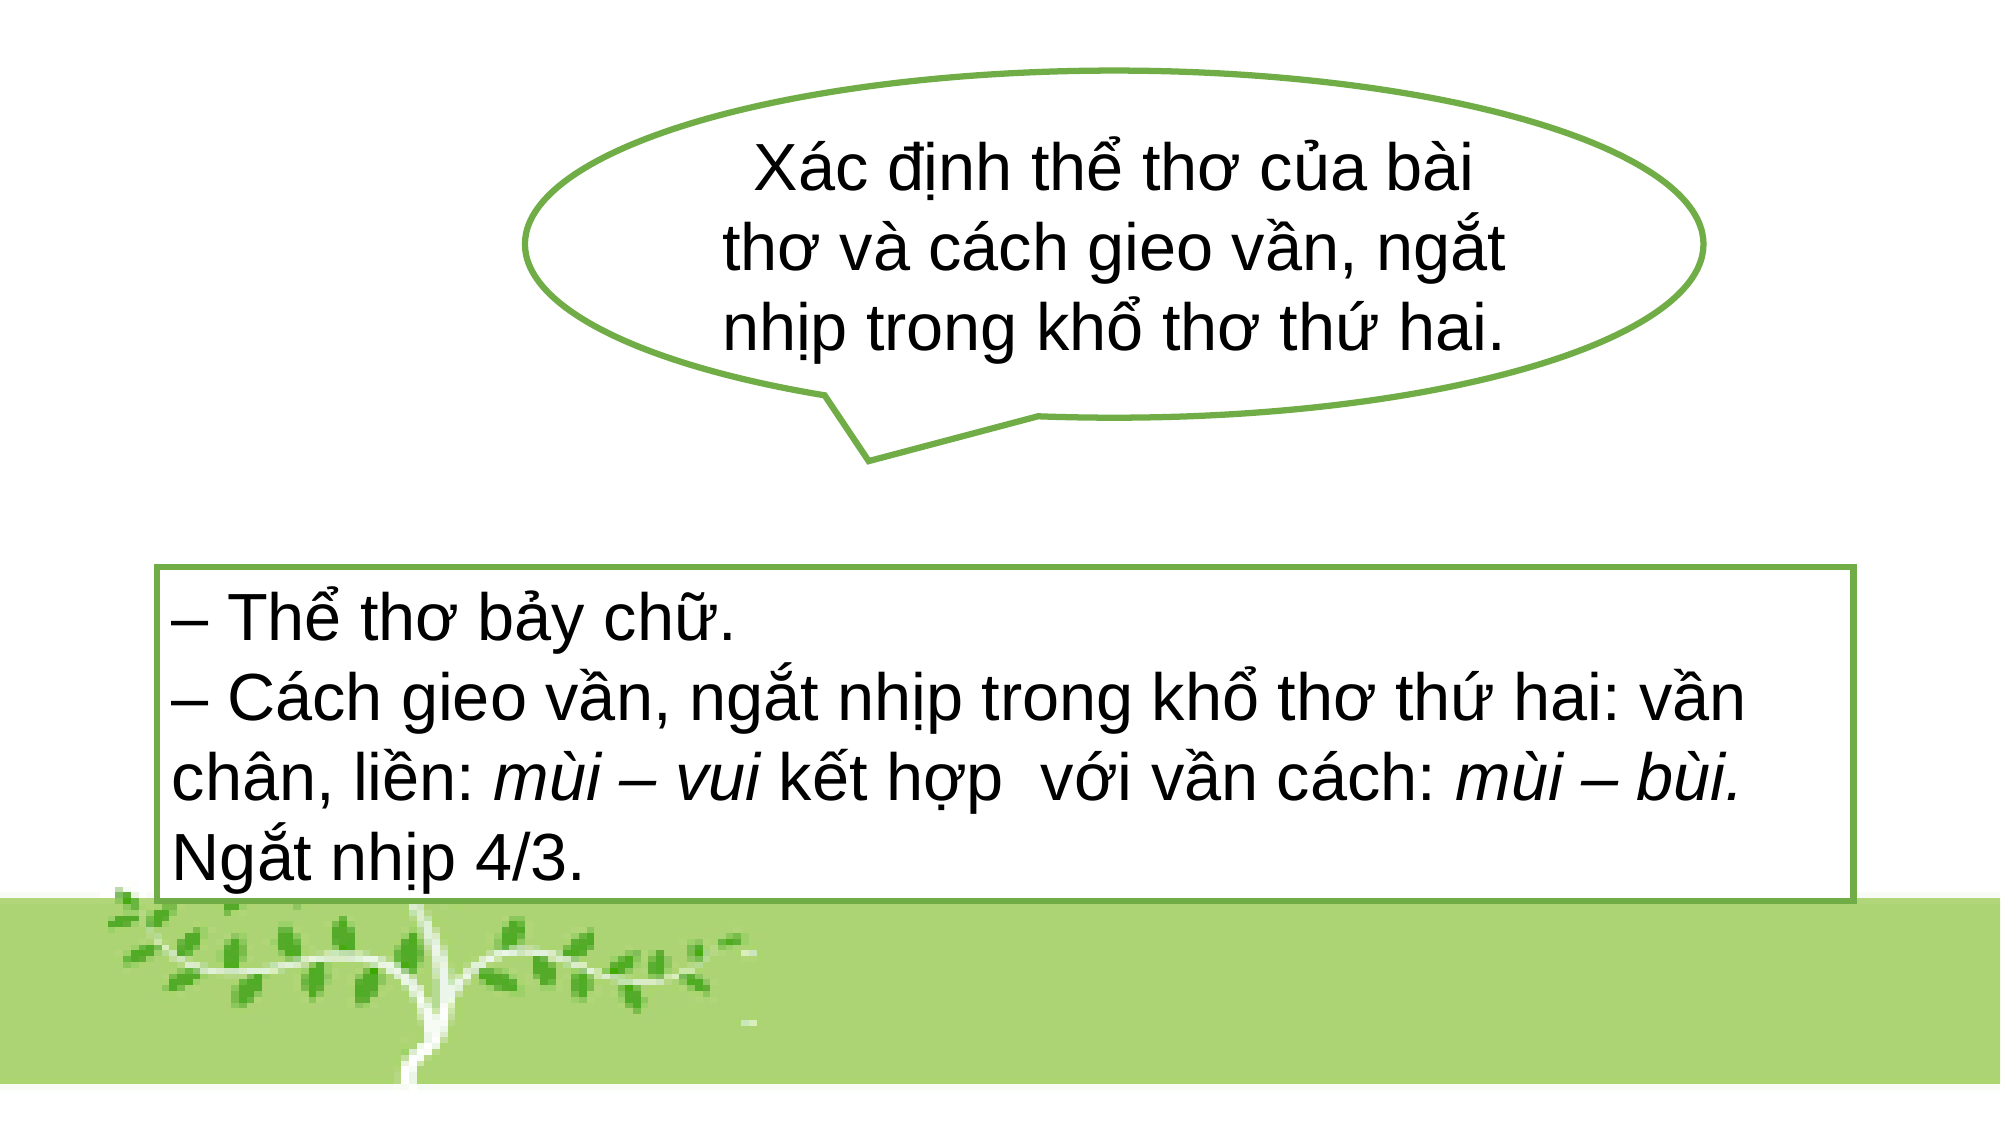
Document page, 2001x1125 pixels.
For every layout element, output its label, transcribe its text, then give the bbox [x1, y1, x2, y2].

text_box Xác định thể thơ của bài thơ và cách gieo vần, ngắt nhịp trong khổ thơ thứ hai. [523, 69, 1705, 463]
picture [0, 0, 2001, 1125]
text_box – Thể thơ bảy chữ. – Cách gieo vần, ngắt nhịp trong khổ thơ thứ hai: vần chân, liền: mùi – vui kết hợp với vần cách: mùi – bùi. Ngắt nhịp 4/3. [156, 566, 1854, 902]
